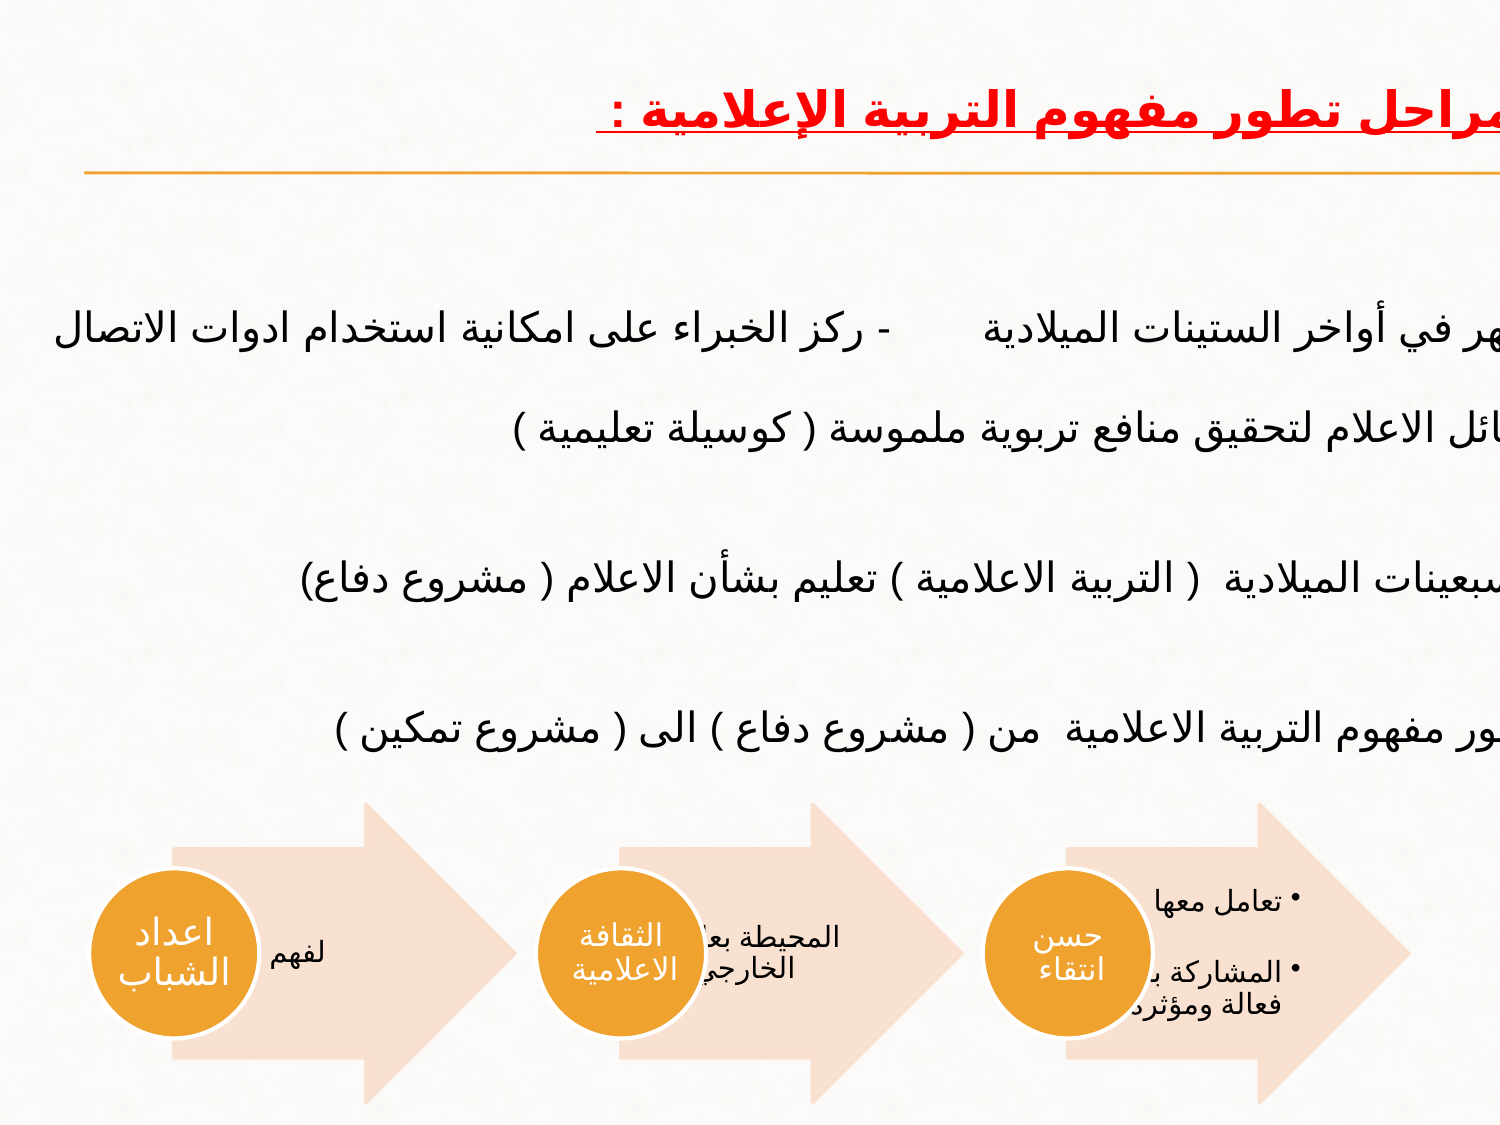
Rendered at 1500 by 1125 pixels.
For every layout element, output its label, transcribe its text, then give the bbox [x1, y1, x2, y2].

text_box ظهر في أواخر الستينات الميلادية - ركز الخبراء على امكانية استخدام ادوات الاتصال و وسائل الاعلام لتحقيق منافع تربوية ملموسة ( كوسيلة تعليمية ) السبعينات الميلادية ( التربية الاعلامية ) تعليم بشأن الاعلام ( مشروع دفاع) تطور مفهوم التربية الاعلامية من ( مشروع دفاع ) الى ( مشروع تمكين ) [26, 292, 1500, 908]
text_box مراحل تطور مفهوم التربية الإعلامية : [580, 70, 1500, 145]
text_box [88, 692, 1410, 1125]
